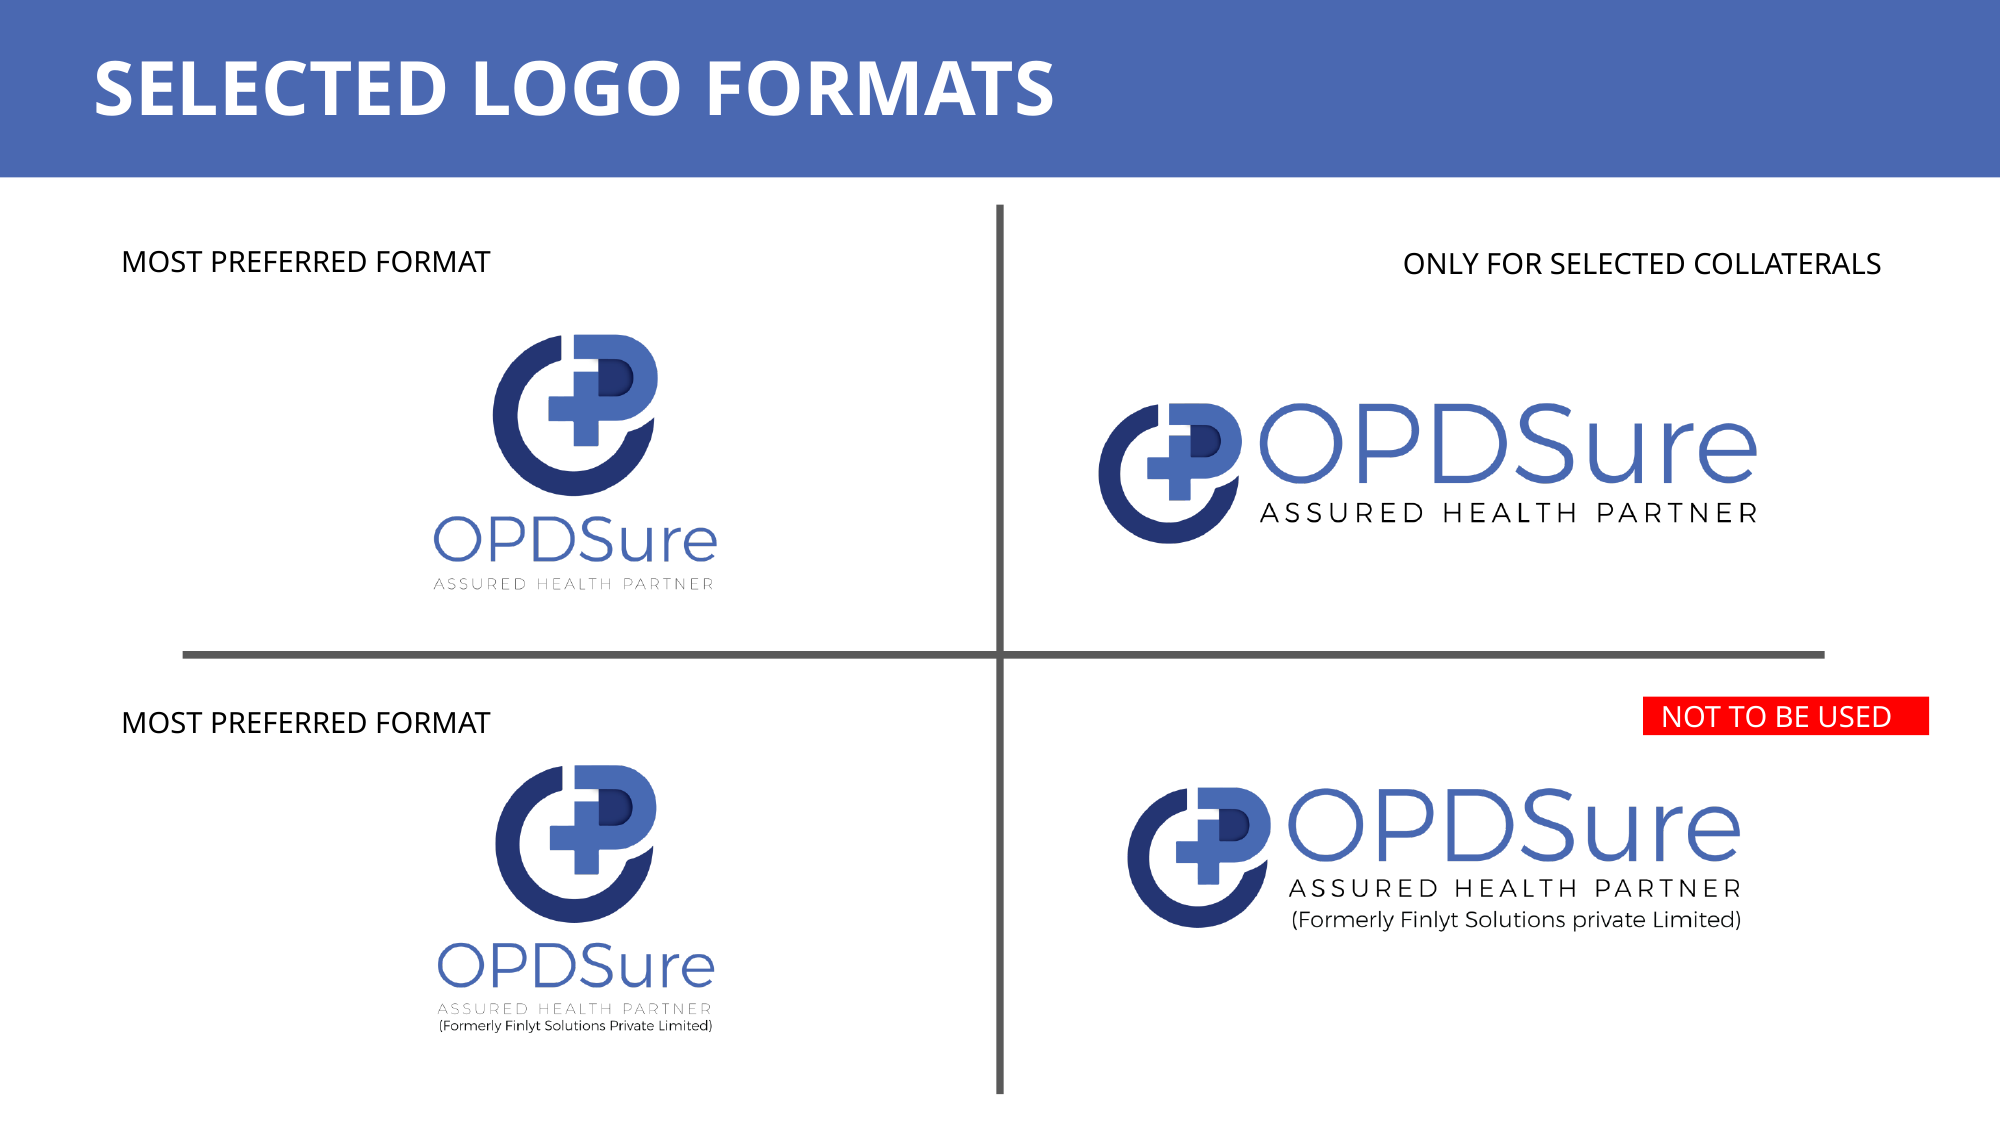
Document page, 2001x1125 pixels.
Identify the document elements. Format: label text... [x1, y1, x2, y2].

text_box MOST PREFERRED FORMAT [106, 236, 507, 286]
text_box ONLY FOR SELECTED COLLATERALS [1388, 238, 1905, 288]
picture [1036, 284, 1826, 645]
text_box [0, 0, 2000, 179]
text_box [181, 650, 1826, 660]
text_box MOST PREFERRED FORMAT [106, 696, 375, 747]
picture [1065, 696, 1853, 1057]
text_box [995, 203, 1005, 650]
text_box [995, 660, 1005, 1095]
text_box SELECTED LOGO FORMATS [78, 33, 1072, 139]
text_box NOT TO BE USED [1646, 690, 1930, 741]
picture [427, 330, 723, 600]
picture [380, 696, 771, 1087]
